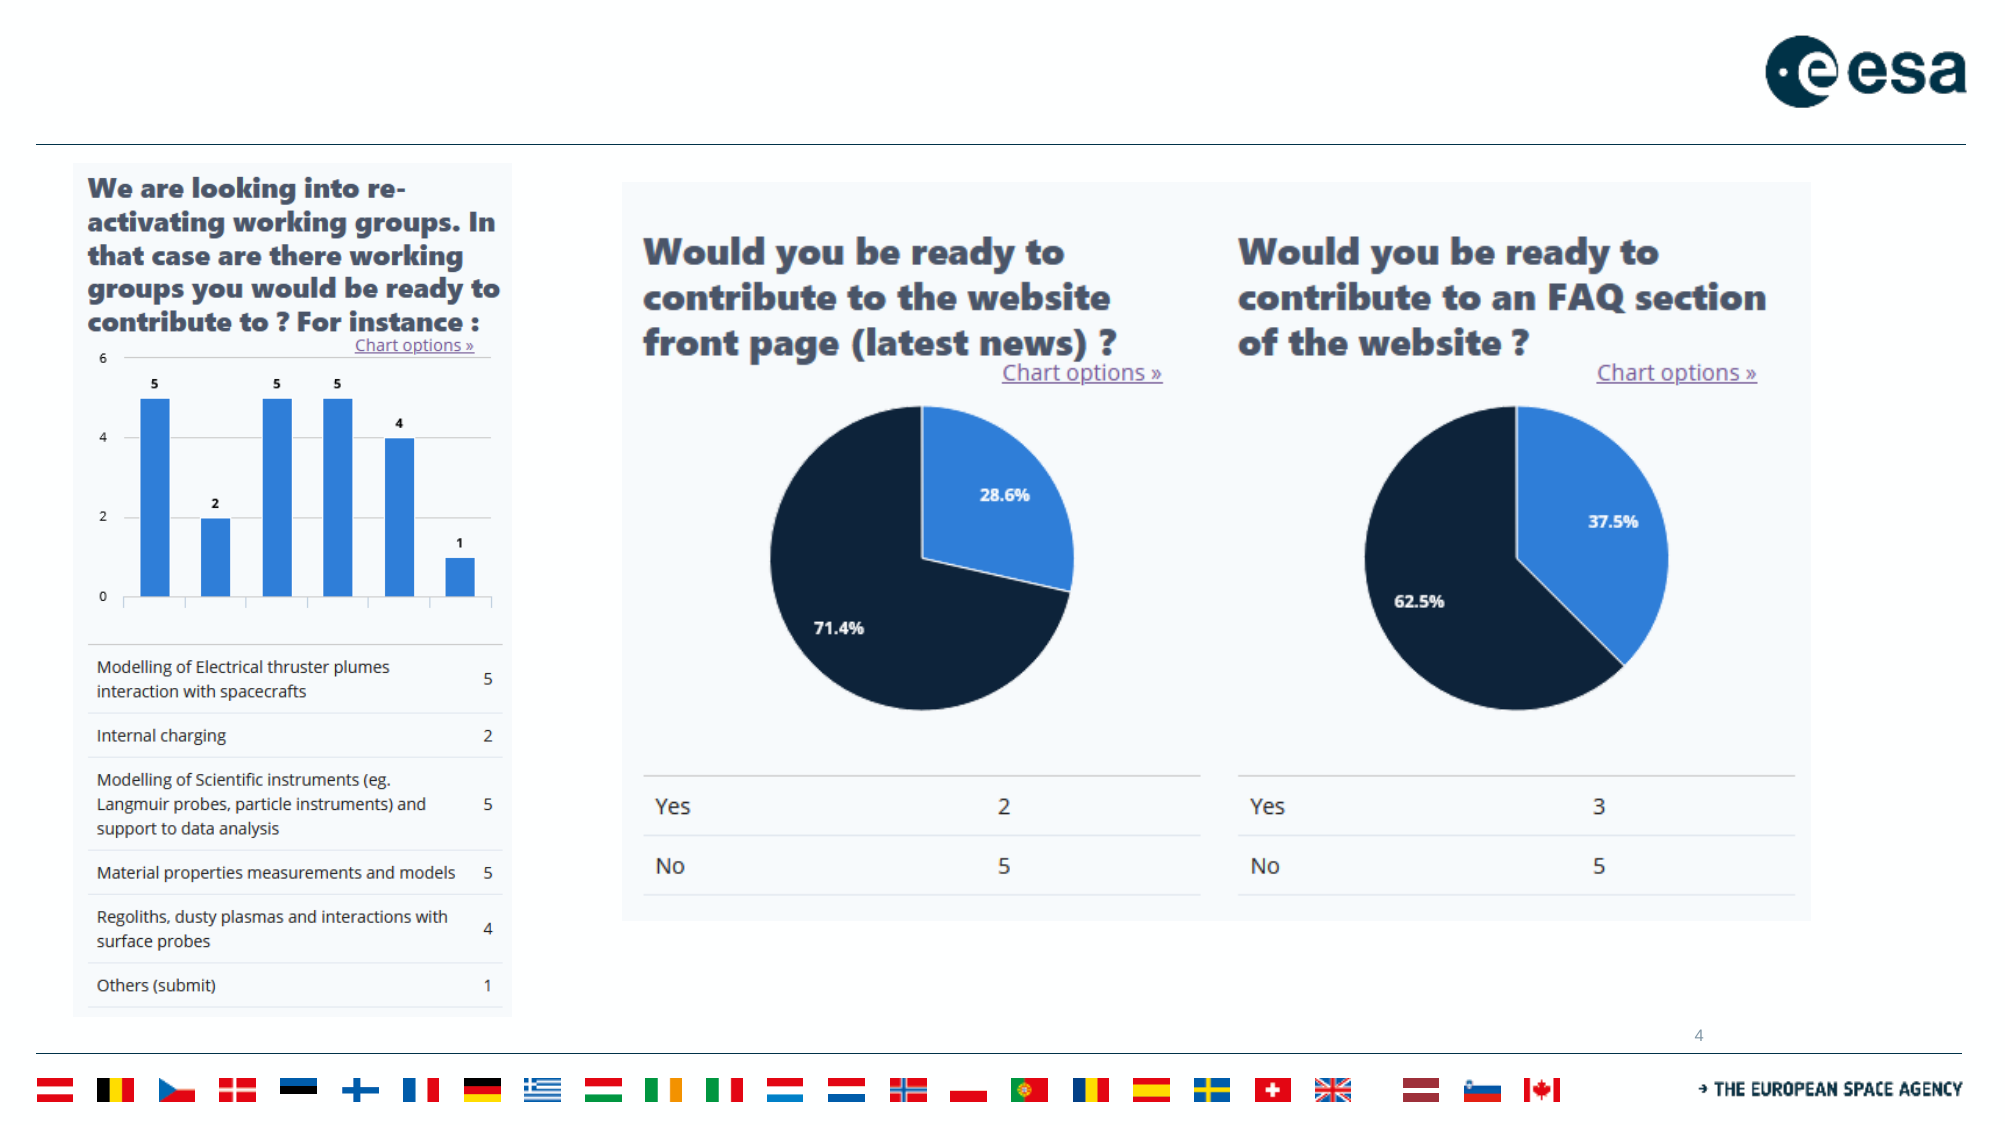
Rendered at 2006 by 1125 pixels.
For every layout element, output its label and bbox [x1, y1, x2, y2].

picture [950, 1078, 987, 1102]
picture [524, 1078, 561, 1102]
picture [159, 1078, 195, 1102]
picture [706, 1078, 743, 1102]
picture [1694, 0, 2006, 180]
picture [645, 1078, 682, 1102]
picture [280, 1078, 317, 1102]
picture [585, 1078, 622, 1102]
picture [1524, 1078, 1560, 1102]
picture [1194, 1078, 1230, 1102]
picture [73, 163, 512, 1018]
picture [1403, 1078, 1439, 1102]
picture [464, 1078, 501, 1102]
picture [403, 1078, 439, 1102]
picture [828, 1078, 865, 1102]
picture [767, 1078, 803, 1102]
picture [97, 1078, 134, 1102]
picture [1696, 1080, 1966, 1098]
picture [219, 1078, 256, 1102]
picture [1255, 1078, 1291, 1102]
picture [342, 1078, 379, 1102]
picture [37, 1078, 73, 1102]
picture [890, 1078, 927, 1102]
picture [1464, 1078, 1501, 1102]
picture [1133, 1078, 1170, 1102]
picture [1315, 1078, 1351, 1102]
picture [1011, 1078, 1048, 1102]
picture [1073, 1078, 1109, 1102]
picture [622, 182, 1811, 921]
